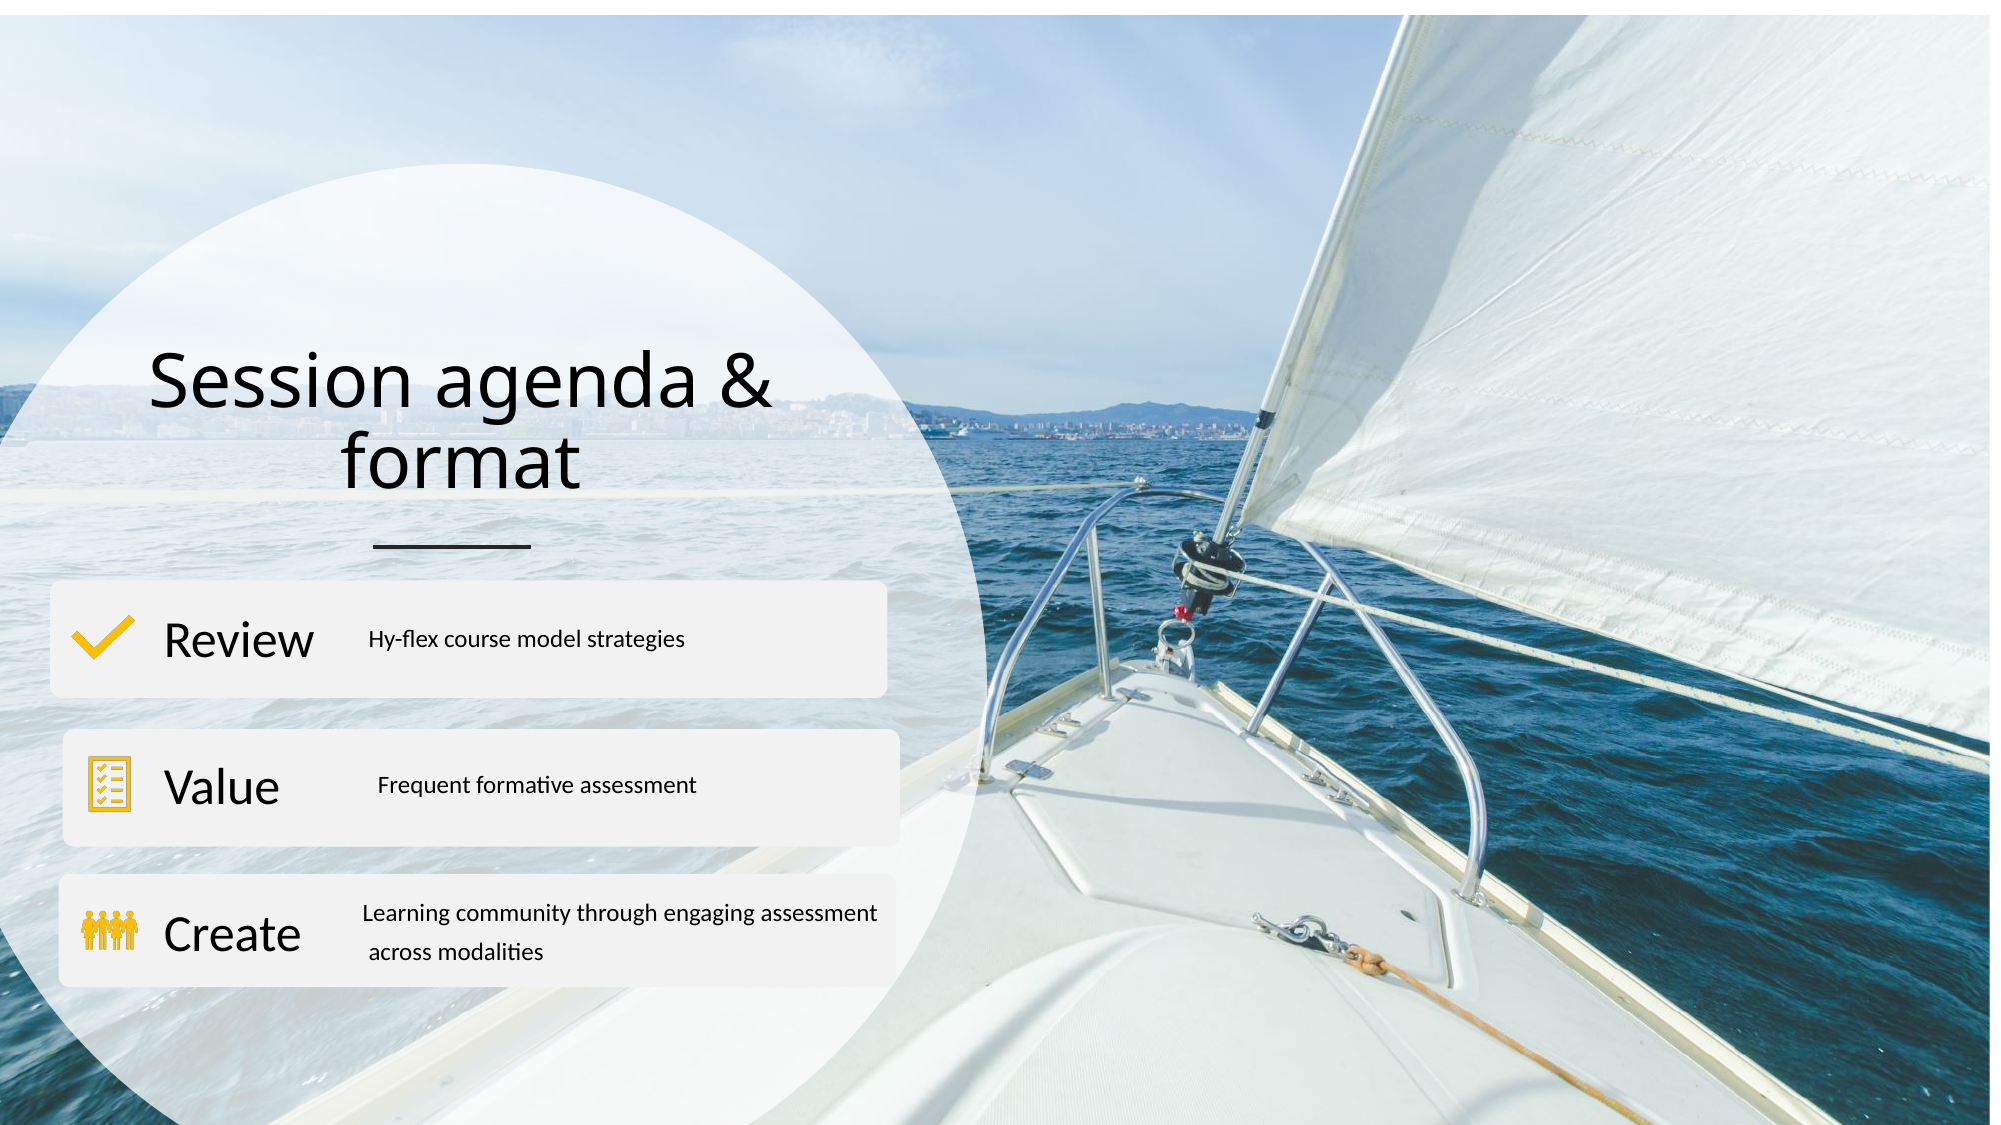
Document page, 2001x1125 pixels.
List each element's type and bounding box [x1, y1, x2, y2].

text_box [104, 577, 942, 991]
picture [0, 14, 1990, 1125]
